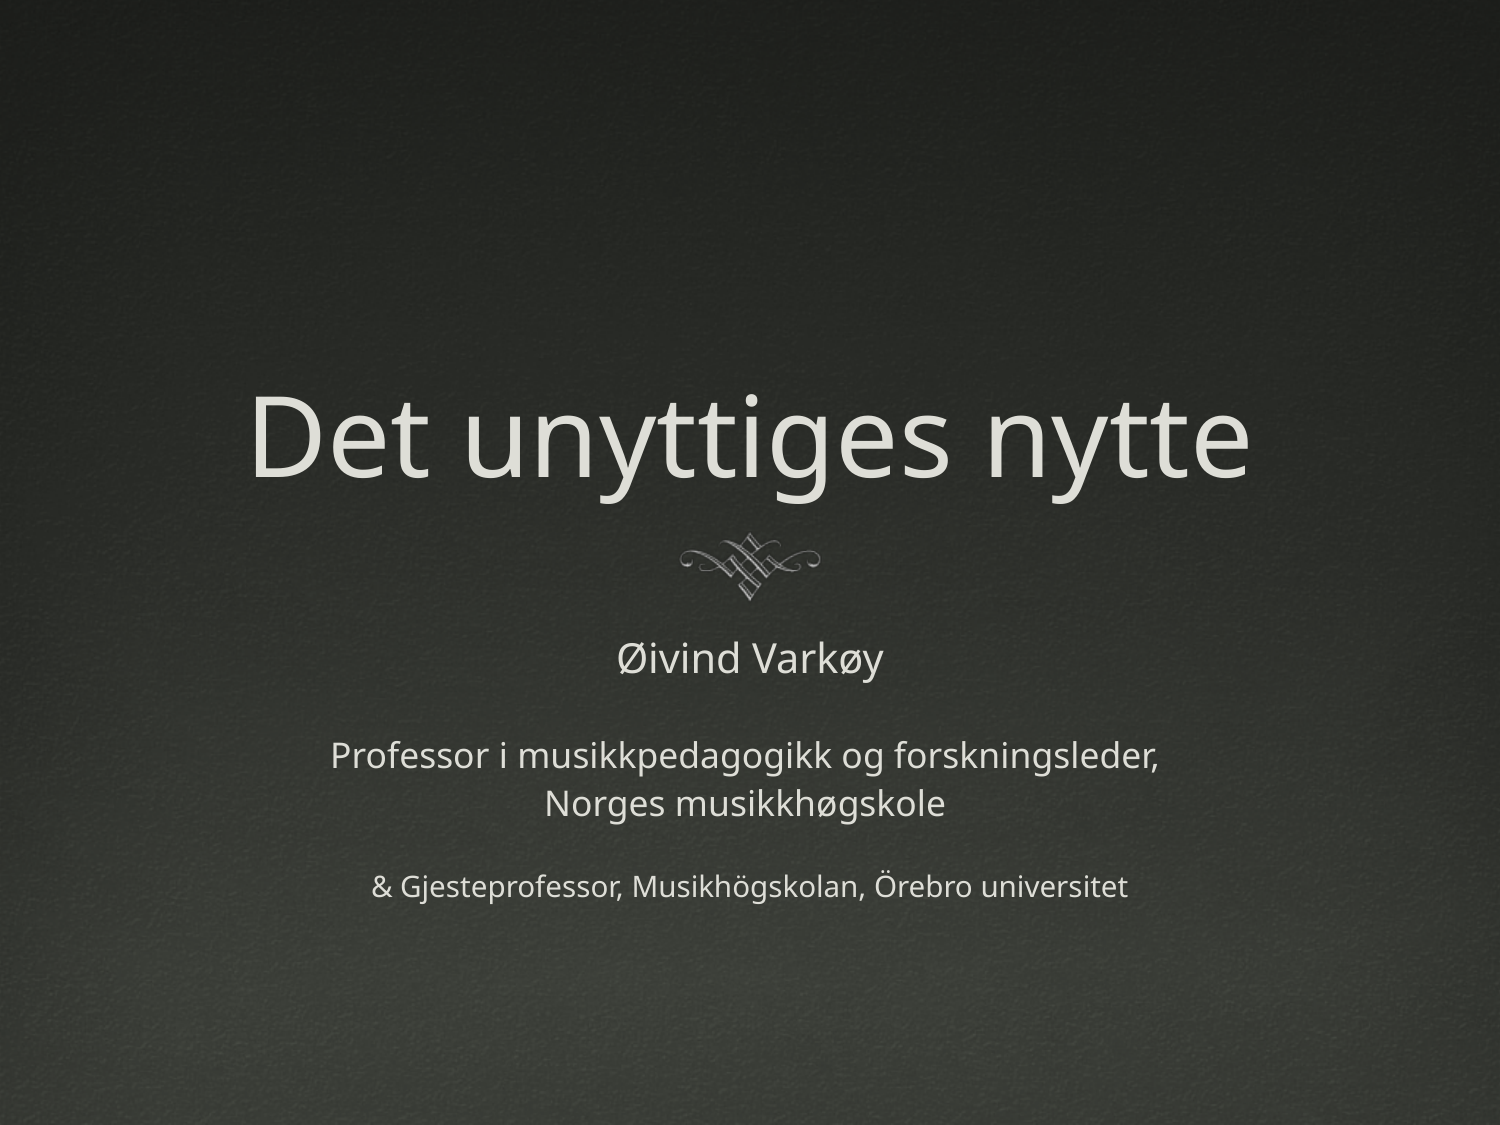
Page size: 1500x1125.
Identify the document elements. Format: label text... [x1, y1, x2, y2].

title Det unyttiges nytte [112, 266, 1388, 508]
subtitle Øivind Varkøy Professor i musikkpedagogikk og forskningsleder, Norges musikkhøgskole & Gjesteprofessor, Musikhögskolan, Örebro universitet [112, 624, 1388, 913]
picture [657, 508, 843, 624]
